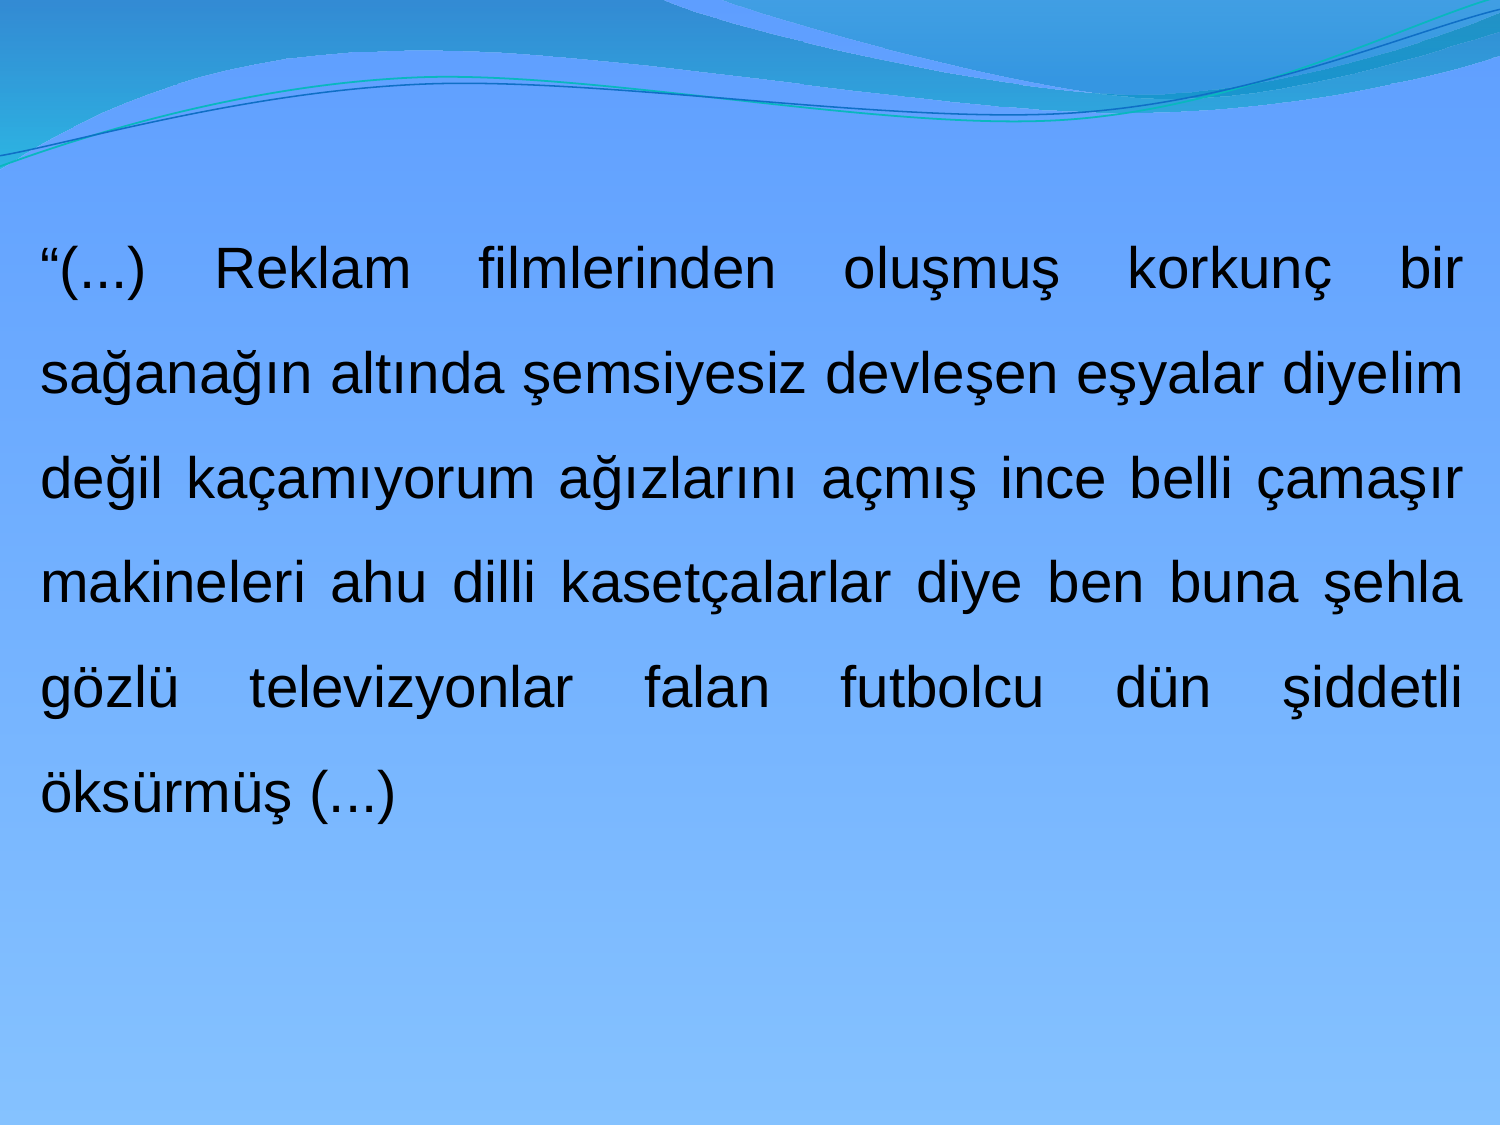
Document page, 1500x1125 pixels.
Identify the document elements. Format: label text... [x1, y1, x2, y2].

list “(...) Reklam filmlerinden oluşmuş korkunç bir sağanağın altında şemsiyesiz devleşen eşyalar diyelim değil kaçamıyorum ağızlarını açmış ince belli çamaşır makineleri ahu dilli kasetçalarlar diye ben buna şehla gözlü televizyonlar falan futbolcu dün şiddetli öksürmüş (...) [0, 187, 1481, 979]
